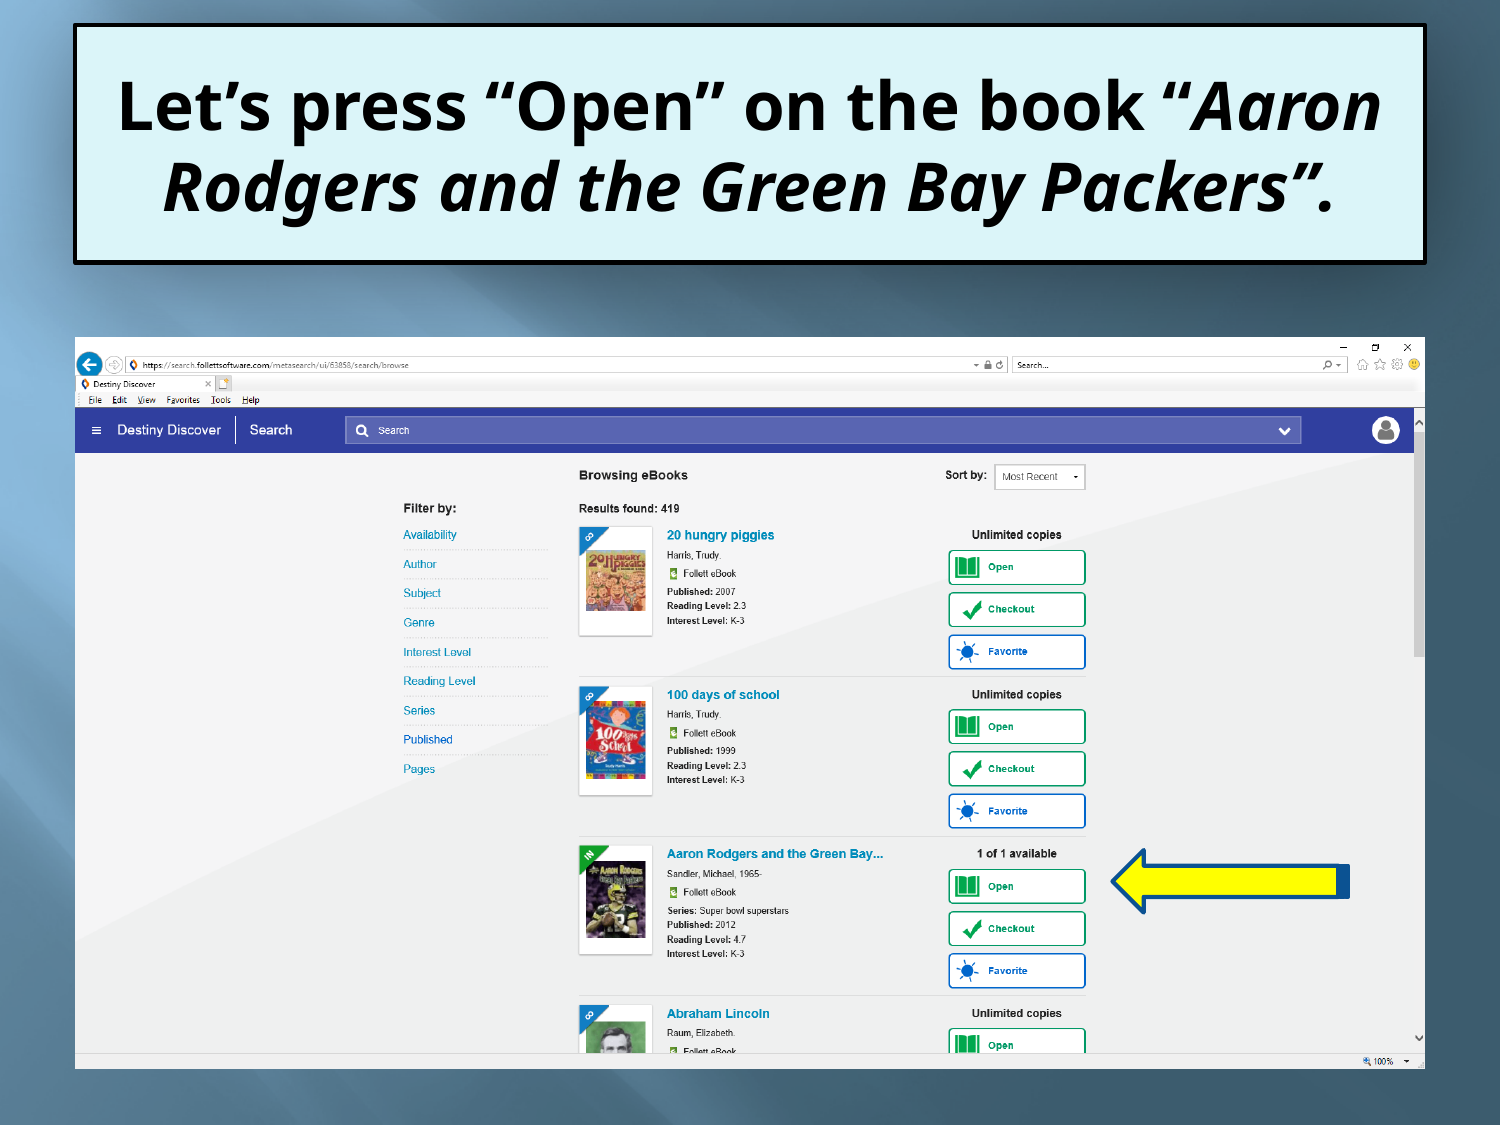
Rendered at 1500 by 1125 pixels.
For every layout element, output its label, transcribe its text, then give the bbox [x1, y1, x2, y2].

picture [74, 337, 1426, 1069]
title Let’s press “Open” on the book “Aaron Rodgers and the Green Bay Packers”. [73, 23, 1427, 265]
